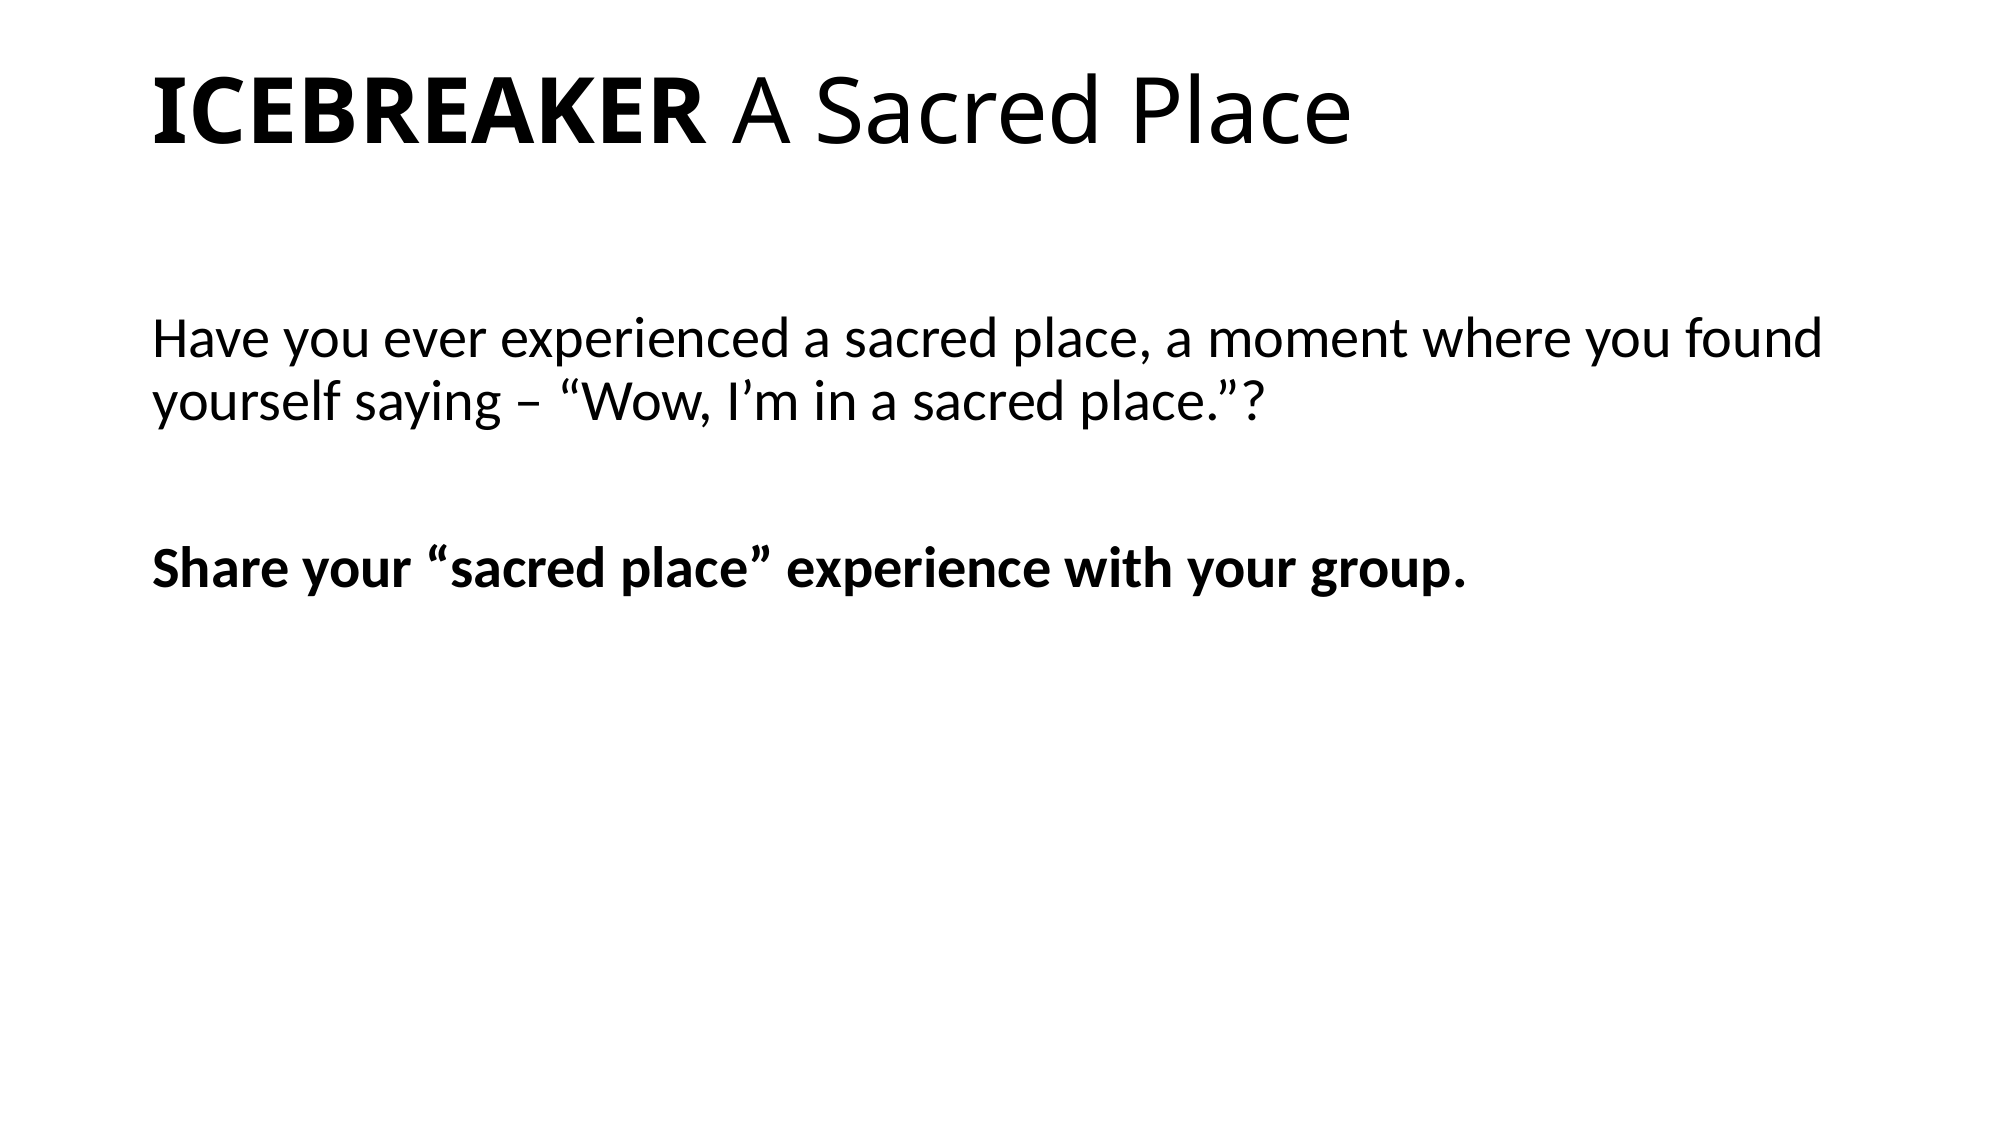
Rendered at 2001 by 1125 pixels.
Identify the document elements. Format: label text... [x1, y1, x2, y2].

list Have you ever experienced a sacred place, a moment where you found yourself saying – “Wow, I’m in a sacred place.”? Share your “sacred place” experience with your group. [137, 299, 1863, 1014]
title ICEBREAKER A Sacred Place [137, 59, 1863, 278]
